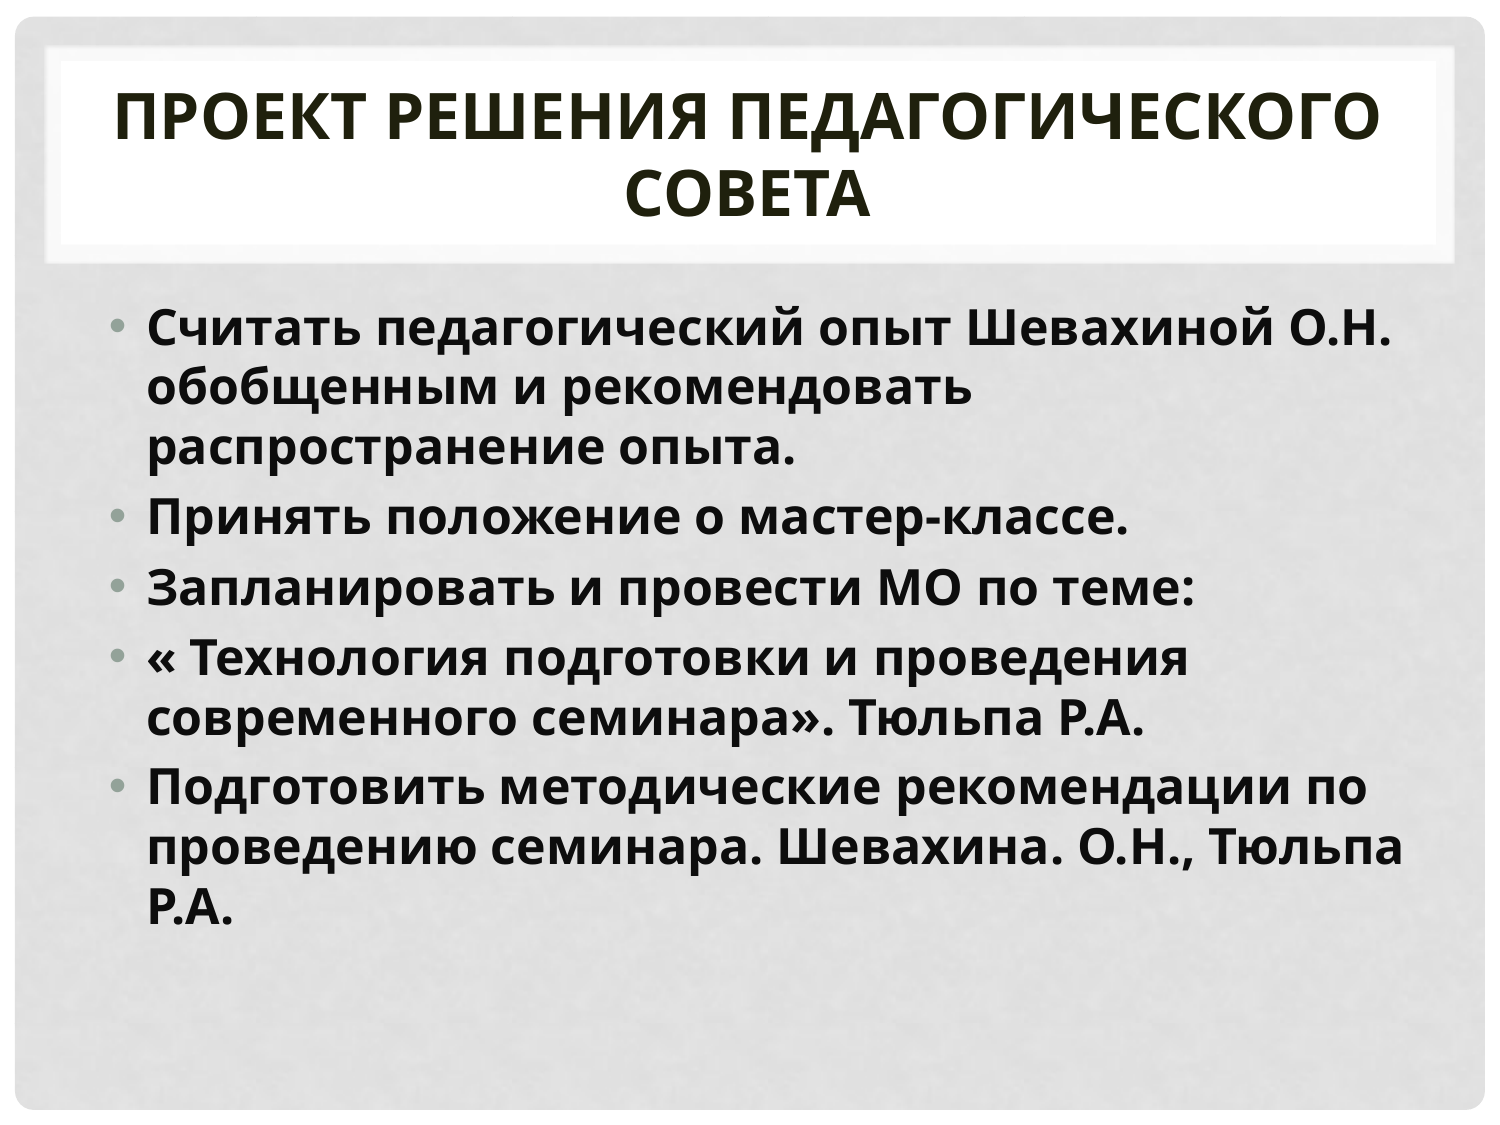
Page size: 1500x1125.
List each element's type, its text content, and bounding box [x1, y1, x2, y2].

list Считать педагогический опыт Шевахиной О.Н. обобщенным и рекомендовать распространение опыта. Принять положение о мастер-классе. Запланировать и провести МО по теме: « Технология подготовки и проведения современного семинара». Тюльпа Р.А. Подготовить методические рекомендации по проведению семинара. Шевахина. О.Н., Тюльпа Р.А. [75, 287, 1425, 1005]
title Проект решения педагогического совета [69, 66, 1425, 238]
